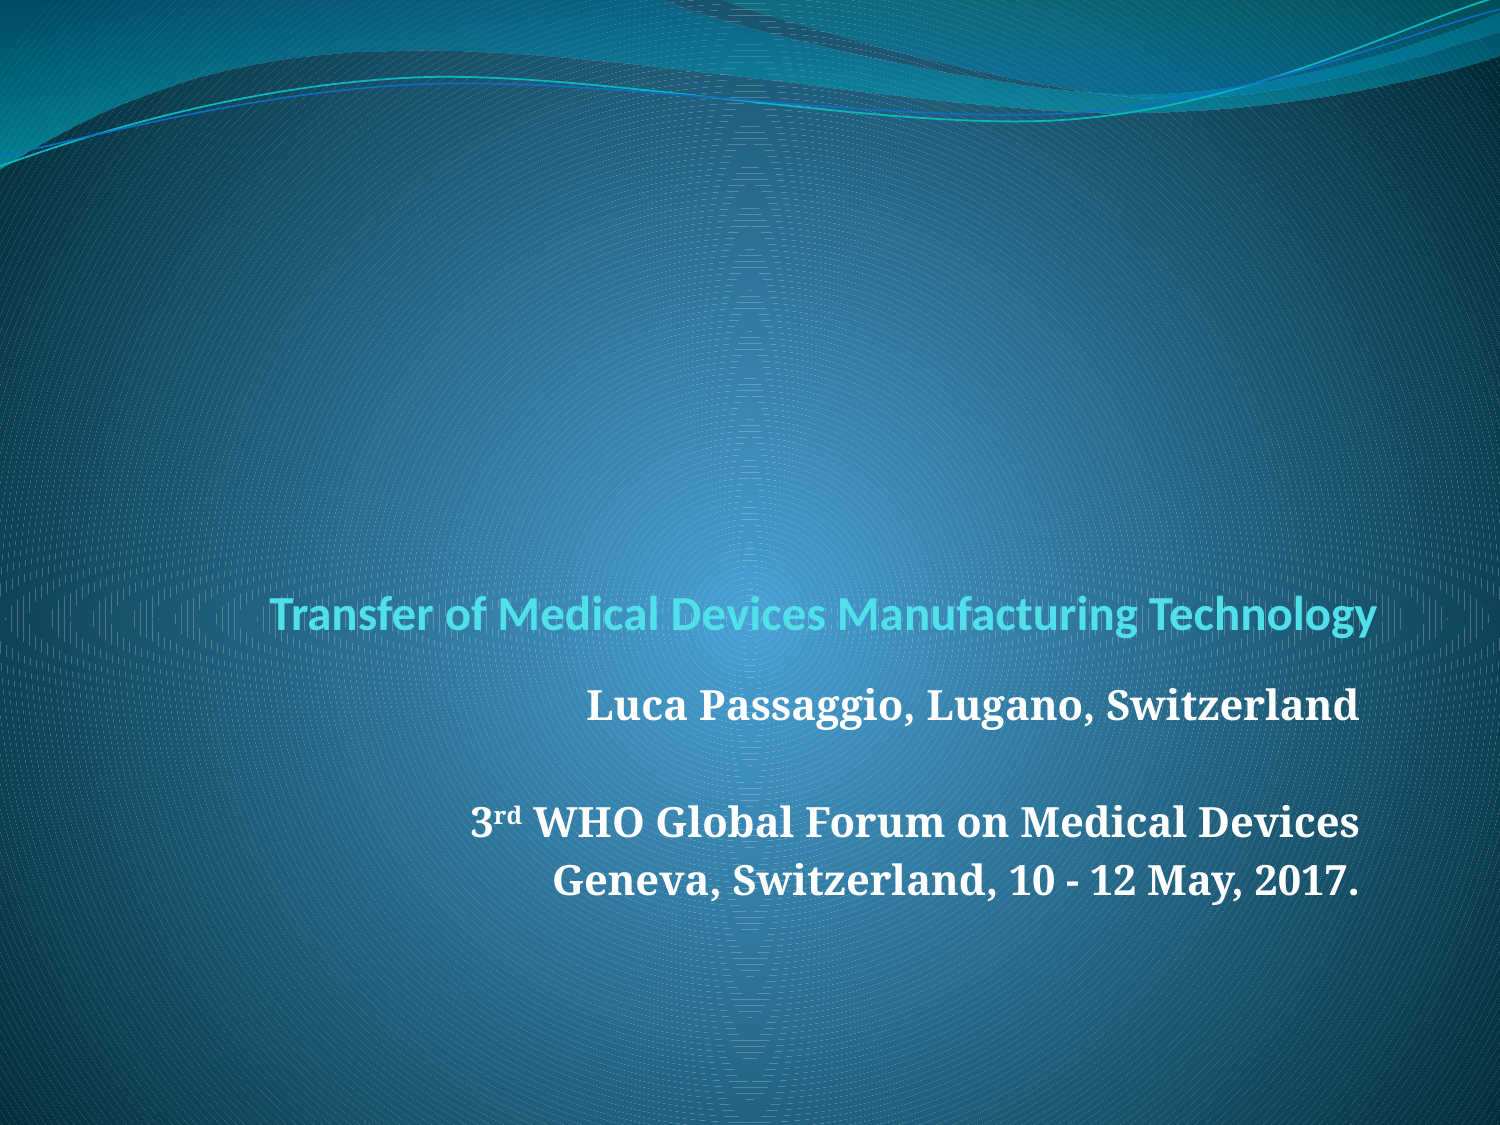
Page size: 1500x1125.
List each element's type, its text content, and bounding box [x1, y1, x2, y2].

subtitle Luca Passaggio, Lugano, Switzerland 3rd WHO Global Forum on Medical Devices Geneva, Switzerland, 10 - 12 May, 2017. [82, 597, 1371, 1083]
title Transfer of Medical Devices Manufacturing Technology [93, 339, 1382, 640]
